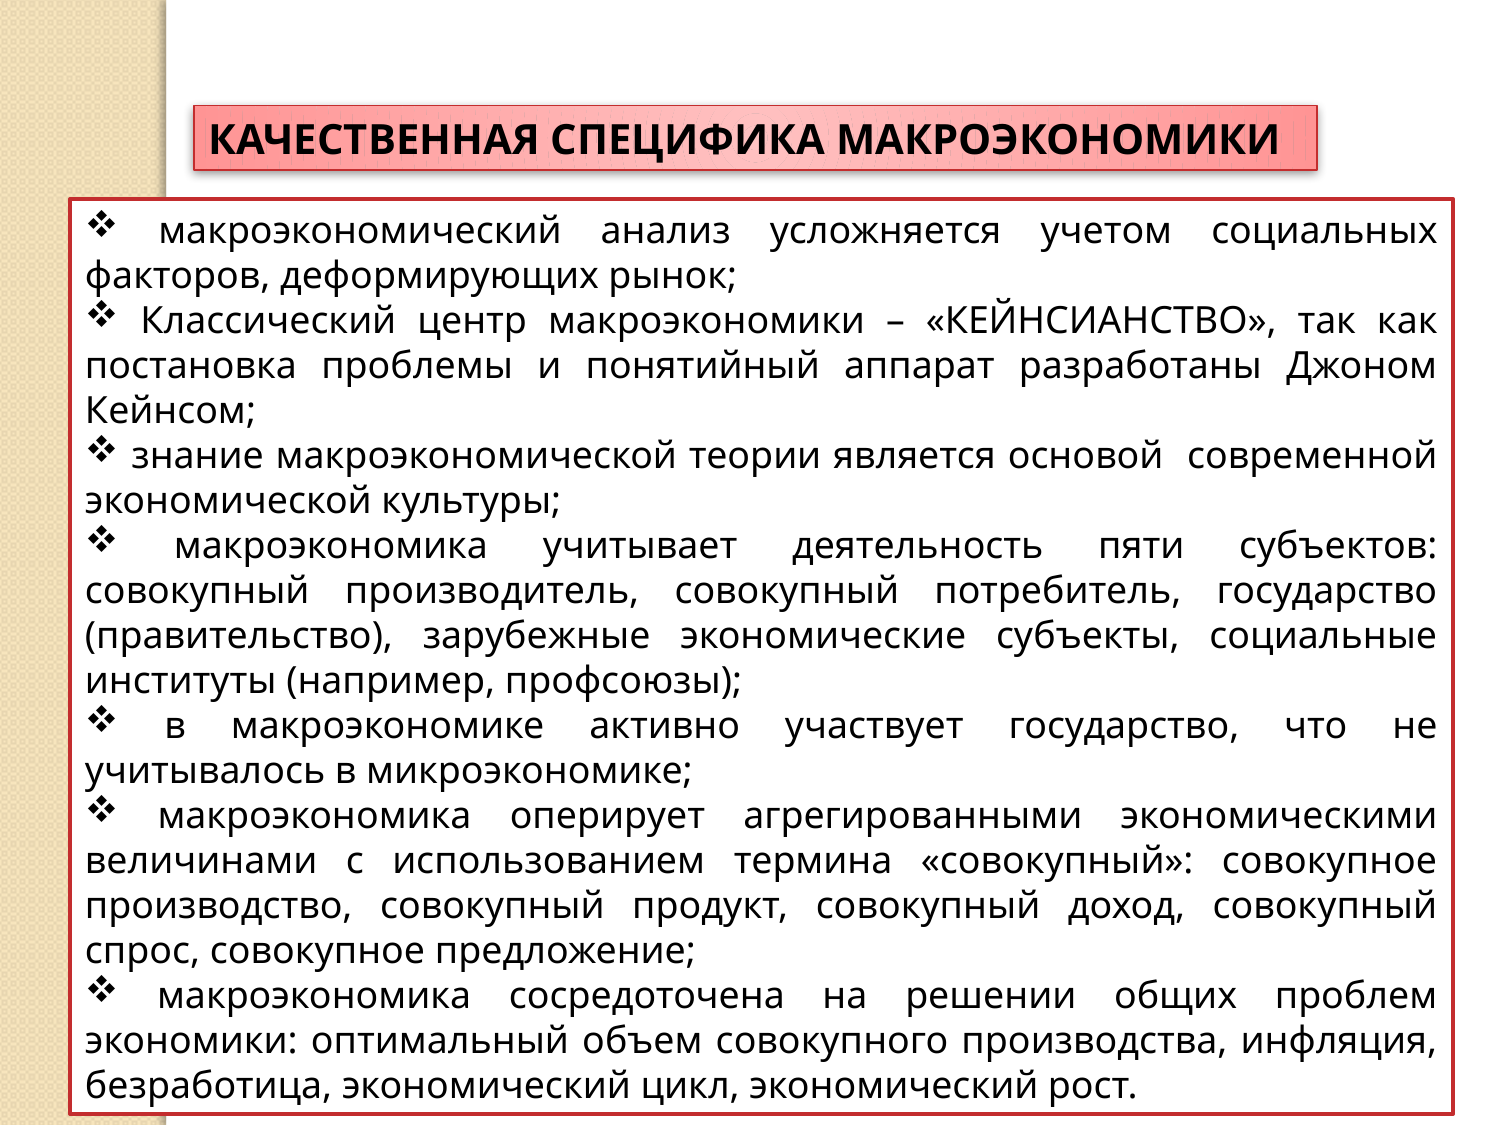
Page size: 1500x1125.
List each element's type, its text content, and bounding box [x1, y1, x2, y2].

text_box макроэкономический анализ усложняется учетом социальных факторов, деформирующих рынок; Классический центр макроэкономики – «КЕЙНСИАНСТВО», так как постановка проблемы и понятийный аппарат разработаны Джоном Кейнсом; знание макроэкономической теории является основой современной экономической культуры; макроэкономика учитывает деятельность пяти субъектов: совокупный производитель, совокупный потребитель, государство (правительство), зарубежные экономические субъекты, социальные институты (например, профсоюзы); в макроэкономике активно участвует государство, что не учитывалось в микроэкономике; макроэкономика оперирует агрегированными экономическими величинами с использованием термина «совокупный»: совокупное производство, совокупный продукт, совокупный доход, совокупный спрос, совокупное предложение; макроэкономика сосредоточена на решении общих проблем экономики: оптимальный объем совокупного производства, инфляция, безработица, экономический цикл, экономический рост. [68, 197, 1455, 1116]
text_box КАЧЕСТВЕННАЯ СПЕЦИФИКА МАКРОЭКОНОМИКИ [193, 105, 1318, 171]
